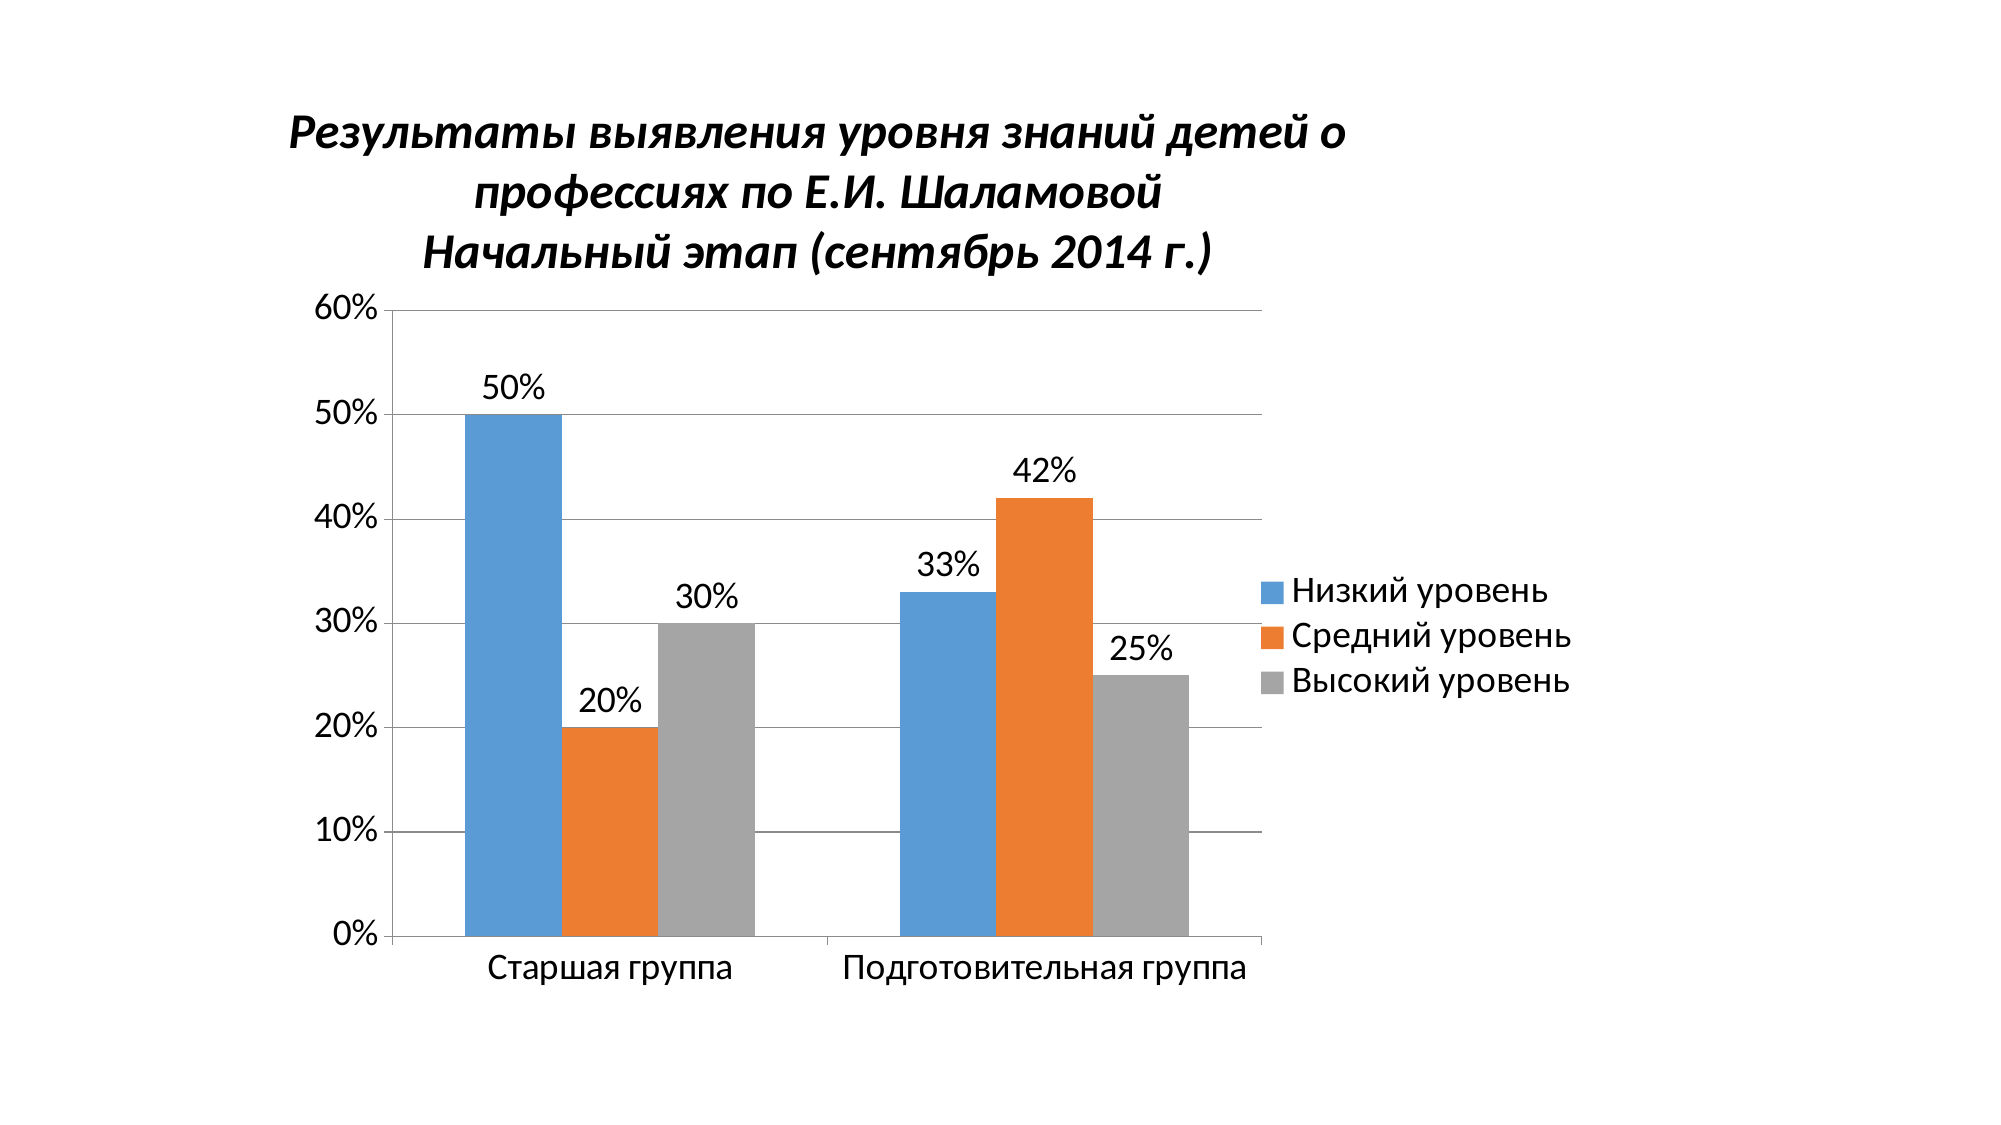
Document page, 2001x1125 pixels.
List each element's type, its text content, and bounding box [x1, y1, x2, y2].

chart [246, 266, 1597, 1010]
text_box Результаты выявления уровня знаний детей о профессиях по Е.И. Шаламовой Начальный этап (сентябрь 2014 г.) [190, 91, 1446, 287]
